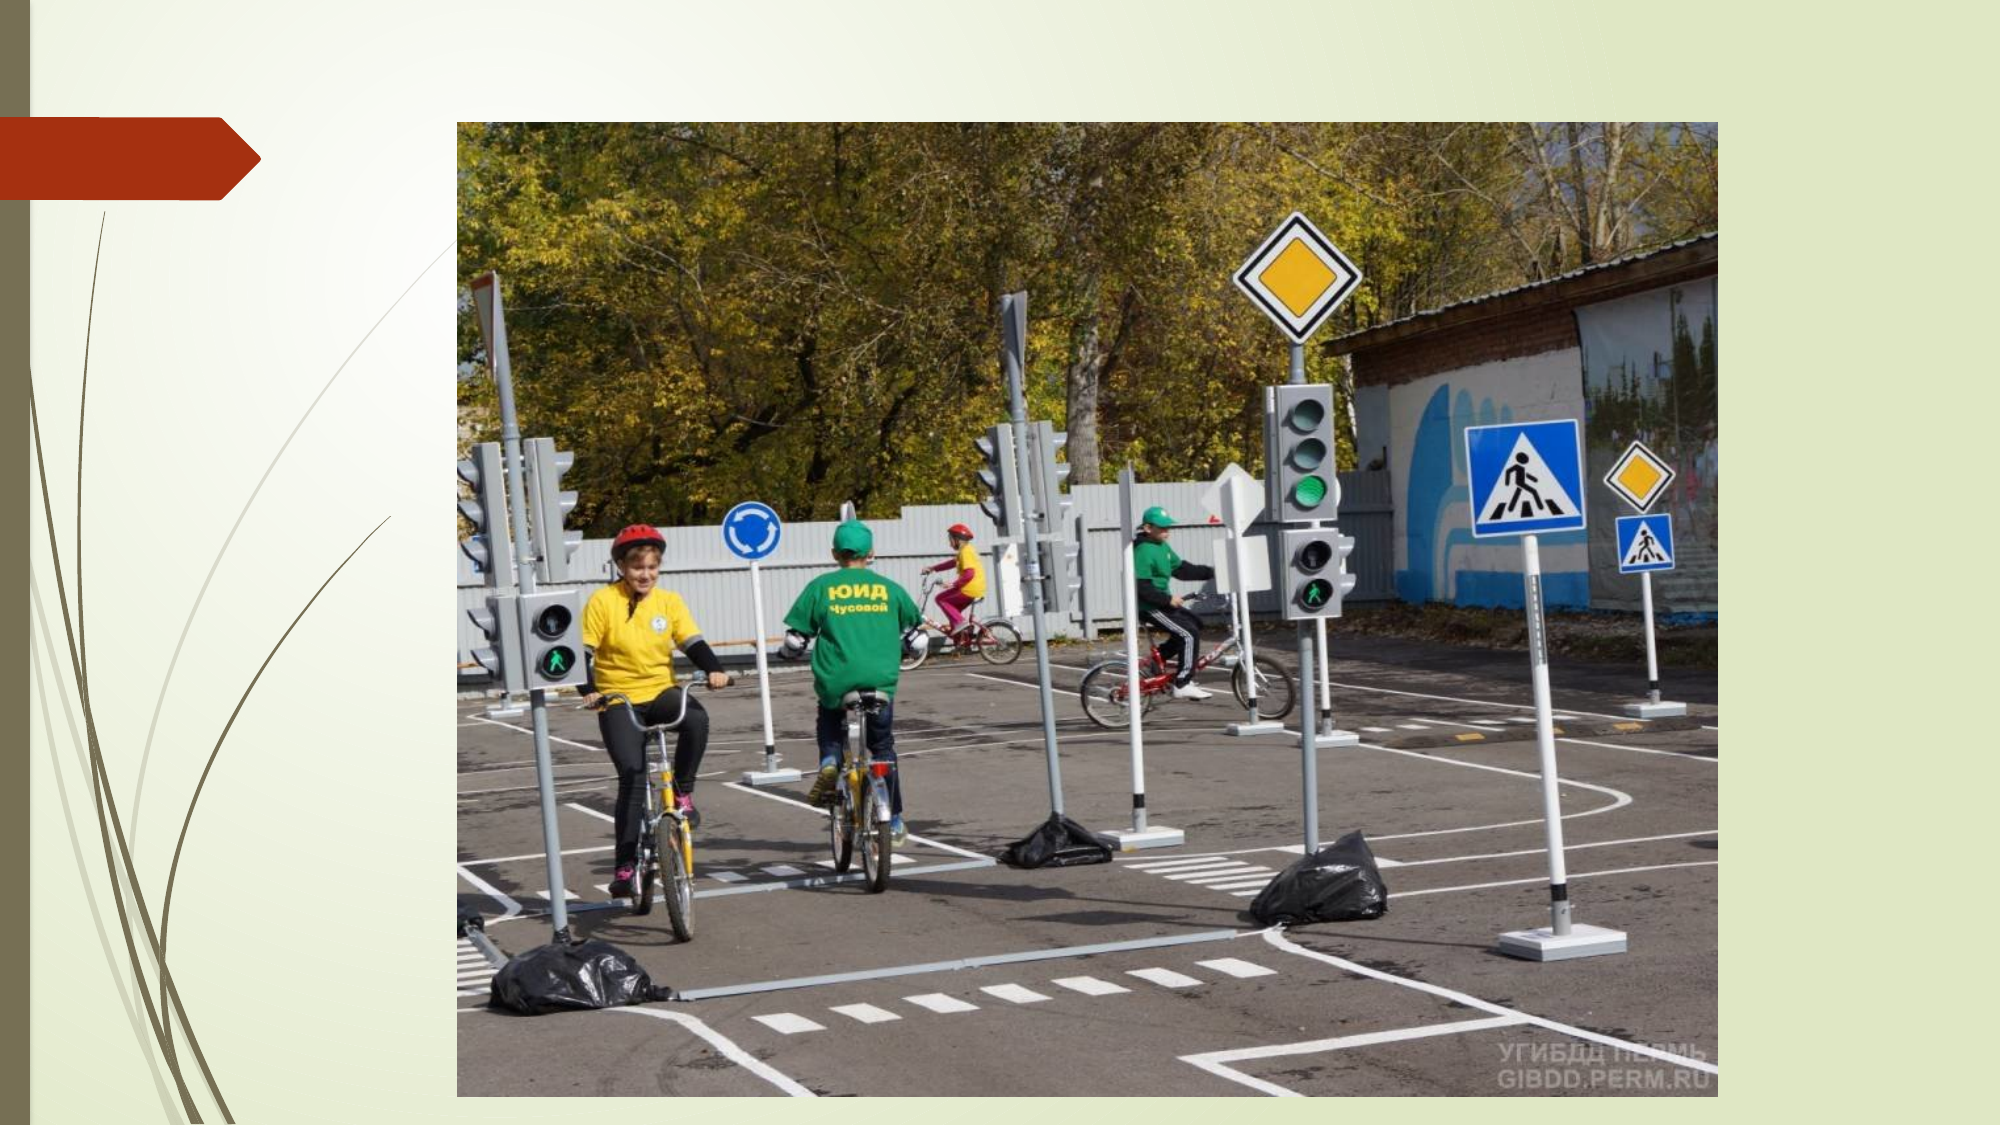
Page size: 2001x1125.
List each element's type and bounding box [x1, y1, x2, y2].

list [457, 122, 1718, 1098]
